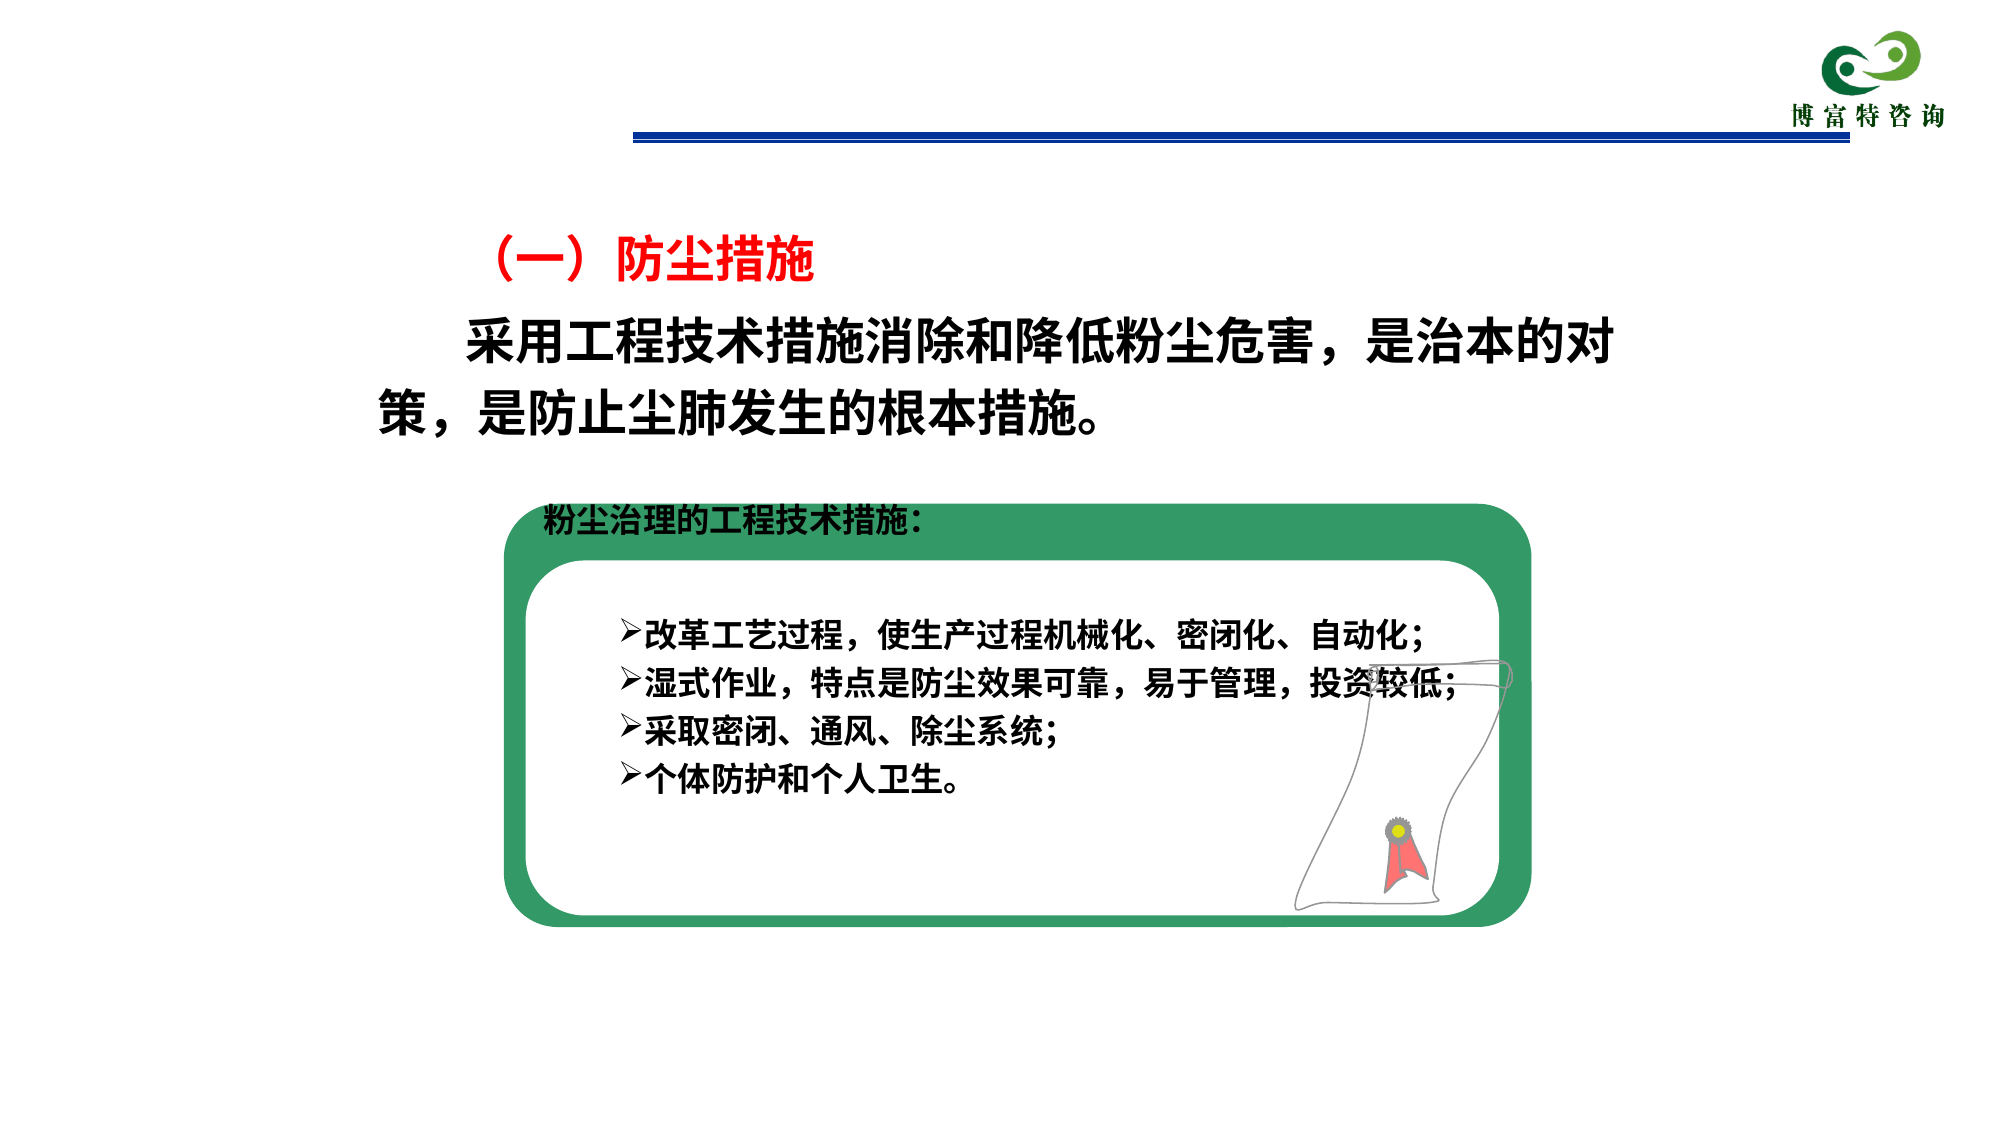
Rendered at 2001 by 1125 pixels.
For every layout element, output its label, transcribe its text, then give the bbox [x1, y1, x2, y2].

list （一）防尘措施 采用工程技术措施消除和降低粉尘危害，是治本的对策，是防止尘肺发生的根本措施。 [362, 207, 1638, 857]
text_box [503, 491, 1532, 953]
picture [1772, 30, 1969, 131]
